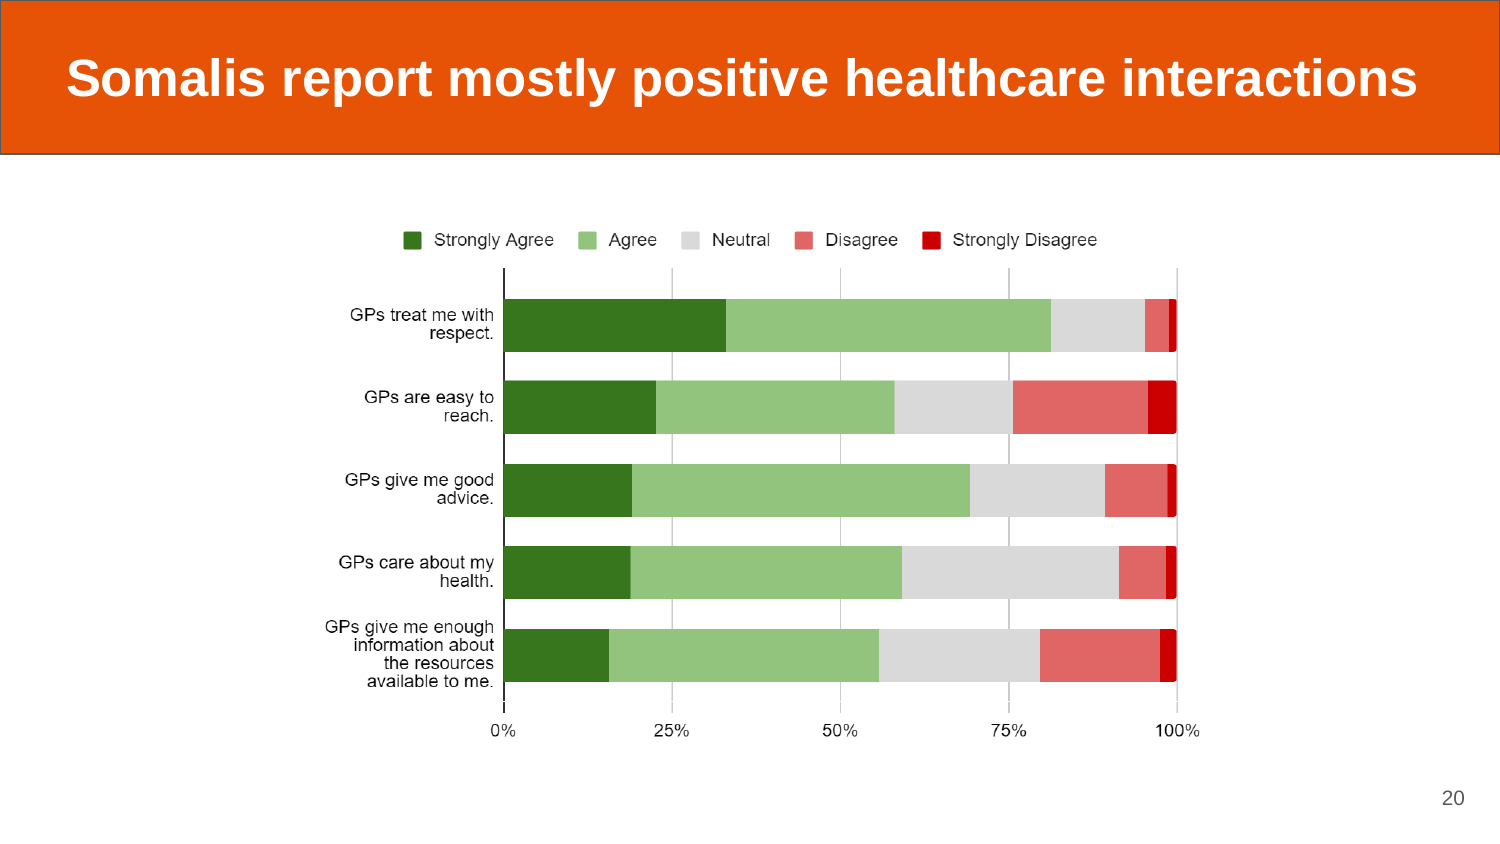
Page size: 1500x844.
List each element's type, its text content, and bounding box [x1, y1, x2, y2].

text_box [0, 0, 1500, 154]
picture [295, 702, 1205, 768]
slide_number ‹#› [1389, 764, 1480, 830]
title Somalis report mostly positive healthcare interactions [51, 29, 1449, 124]
picture [295, 202, 1205, 701]
